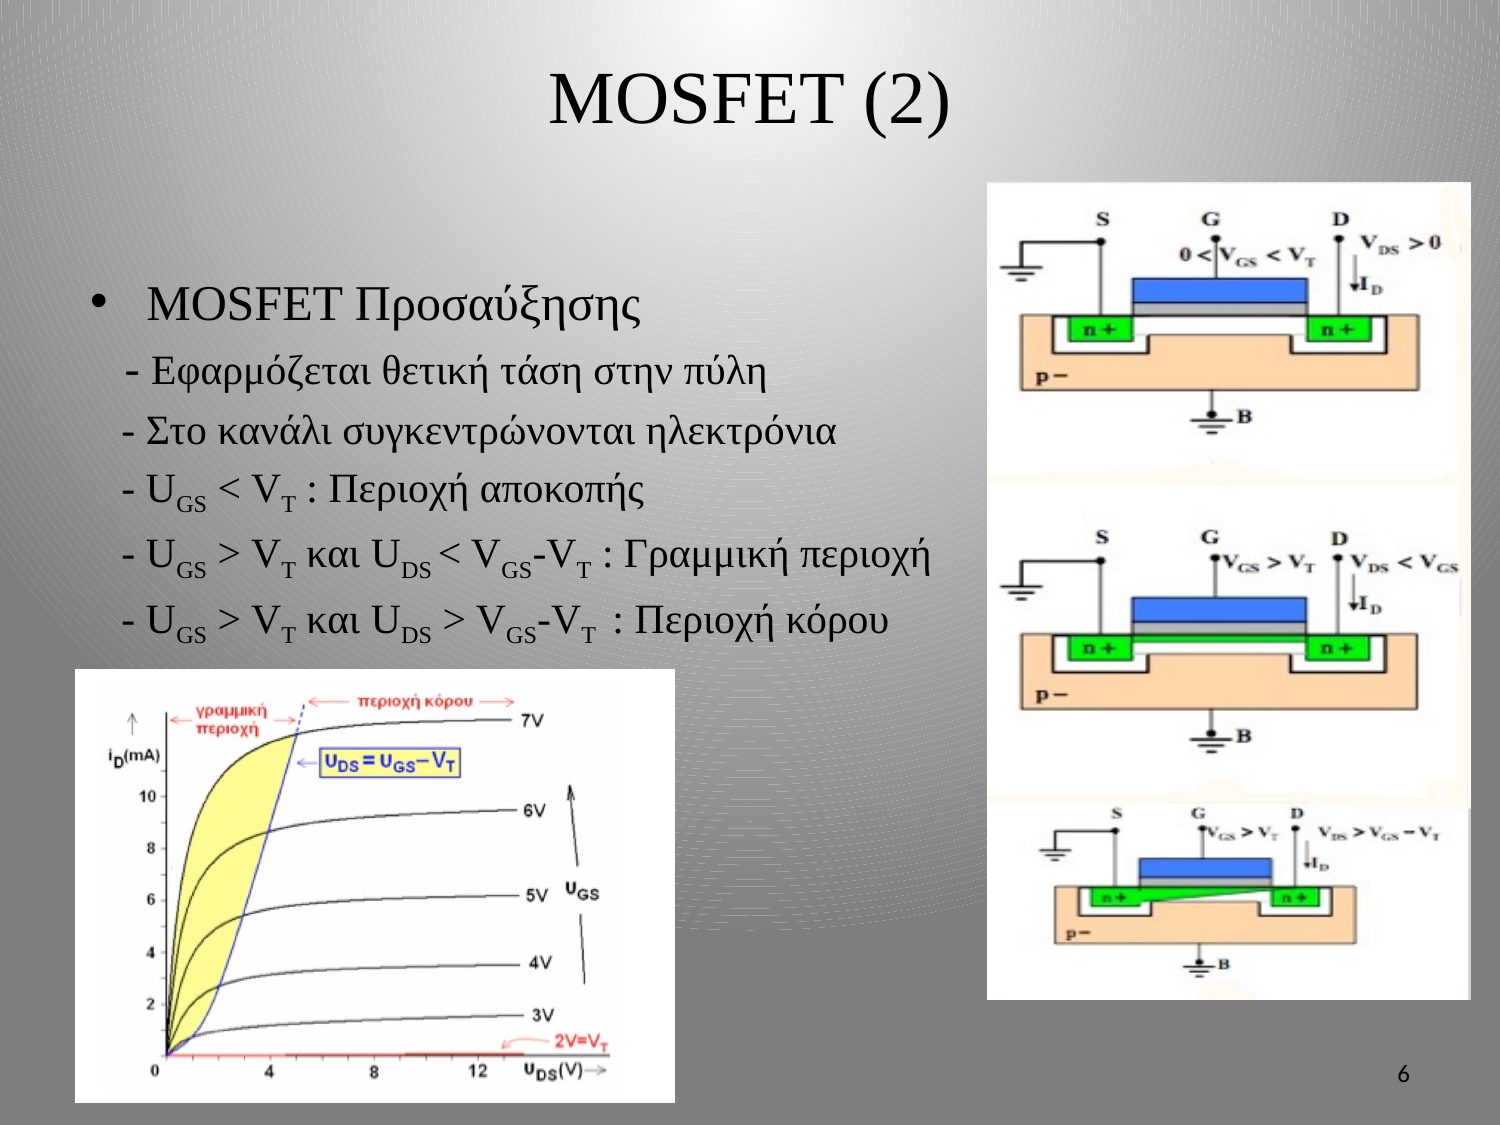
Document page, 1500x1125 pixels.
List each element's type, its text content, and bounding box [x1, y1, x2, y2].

slide_number 6 [1074, 1042, 1425, 1103]
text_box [74, 669, 676, 1103]
picture [987, 182, 1471, 1001]
list MOSFET Προσαύξησης - Εφαρμόζεται θετική τάση στην πύλη - Στο κανάλι συγκεντρώνονται ηλεκτρόνια - UGS < VT : Περιοχή αποκοπής - UGS > VT και UDS < VGS-VT : Γραμμική περιοχή - UGS > VT και UDS > VGS-VT : Περιοχή κόρου [75, 262, 984, 1005]
title MOSFET (2) [75, 0, 1425, 188]
